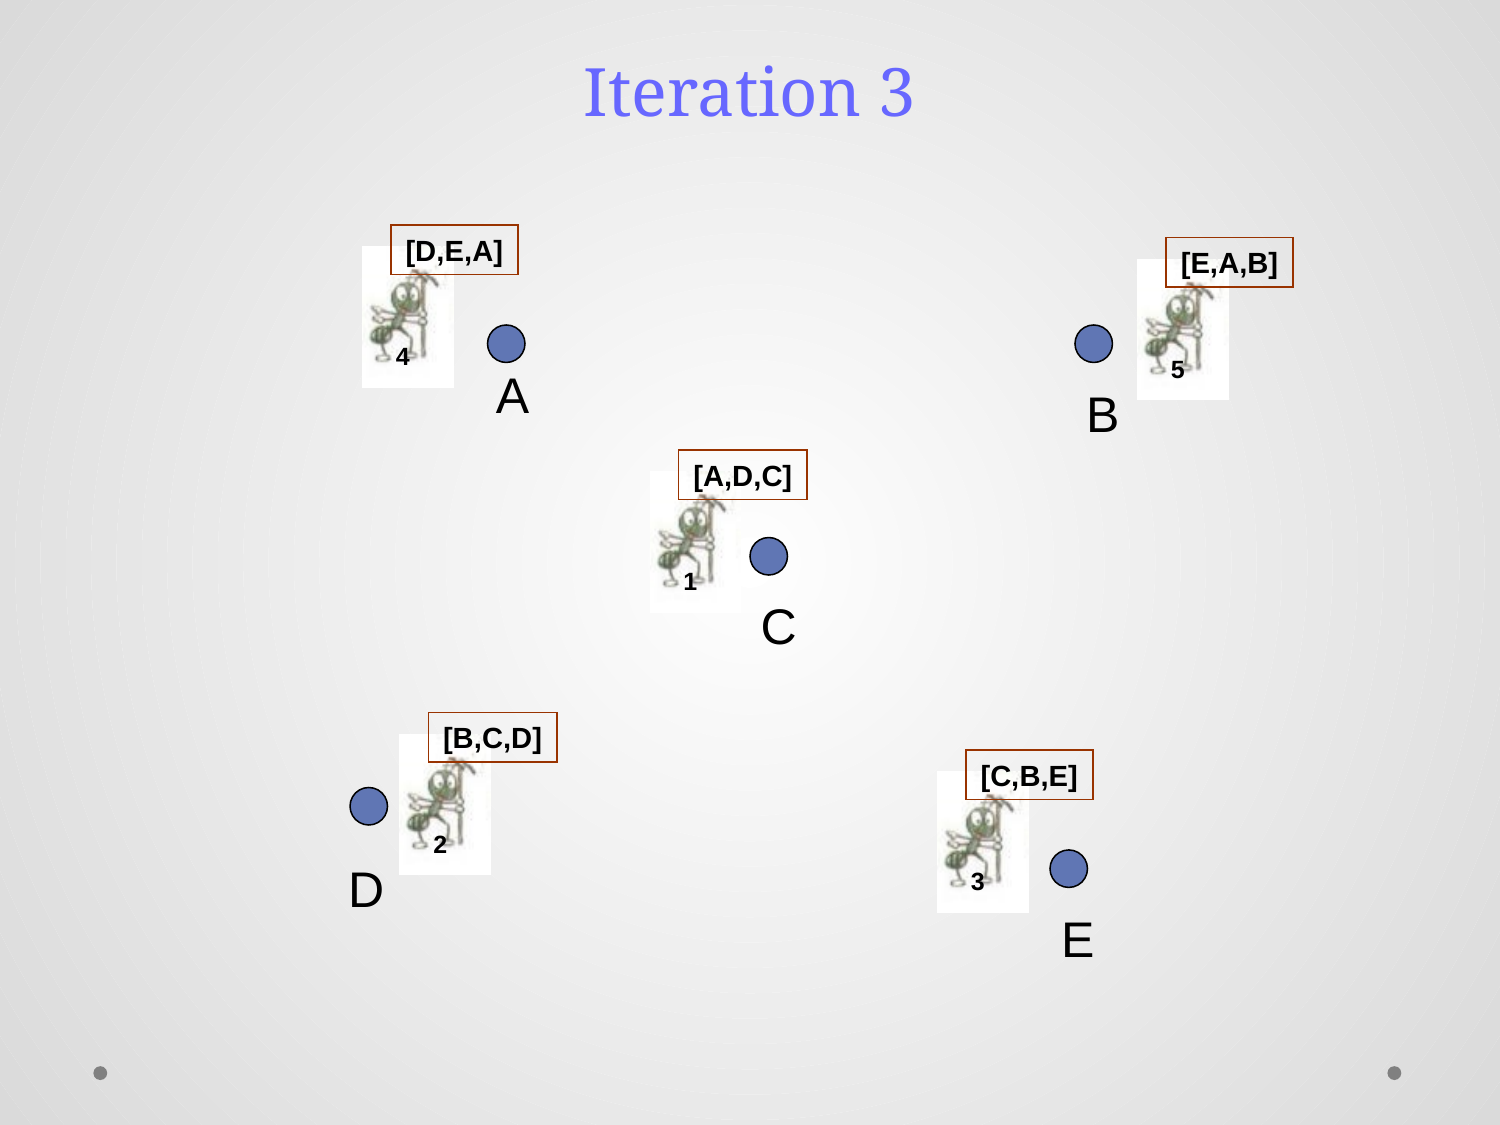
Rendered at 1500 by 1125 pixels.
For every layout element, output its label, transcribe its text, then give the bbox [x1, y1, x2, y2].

text_box A [481, 355, 544, 431]
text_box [649, 449, 809, 613]
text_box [399, 712, 559, 876]
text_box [937, 749, 1095, 913]
title Iteration 3 [75, 37, 1425, 138]
text_box [1074, 324, 1113, 363]
text_box E [1046, 899, 1109, 975]
text_box B [1071, 374, 1134, 450]
text_box D [333, 849, 399, 925]
text_box C [745, 616, 812, 663]
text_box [362, 224, 520, 388]
text_box [350, 787, 388, 826]
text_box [1137, 237, 1295, 401]
